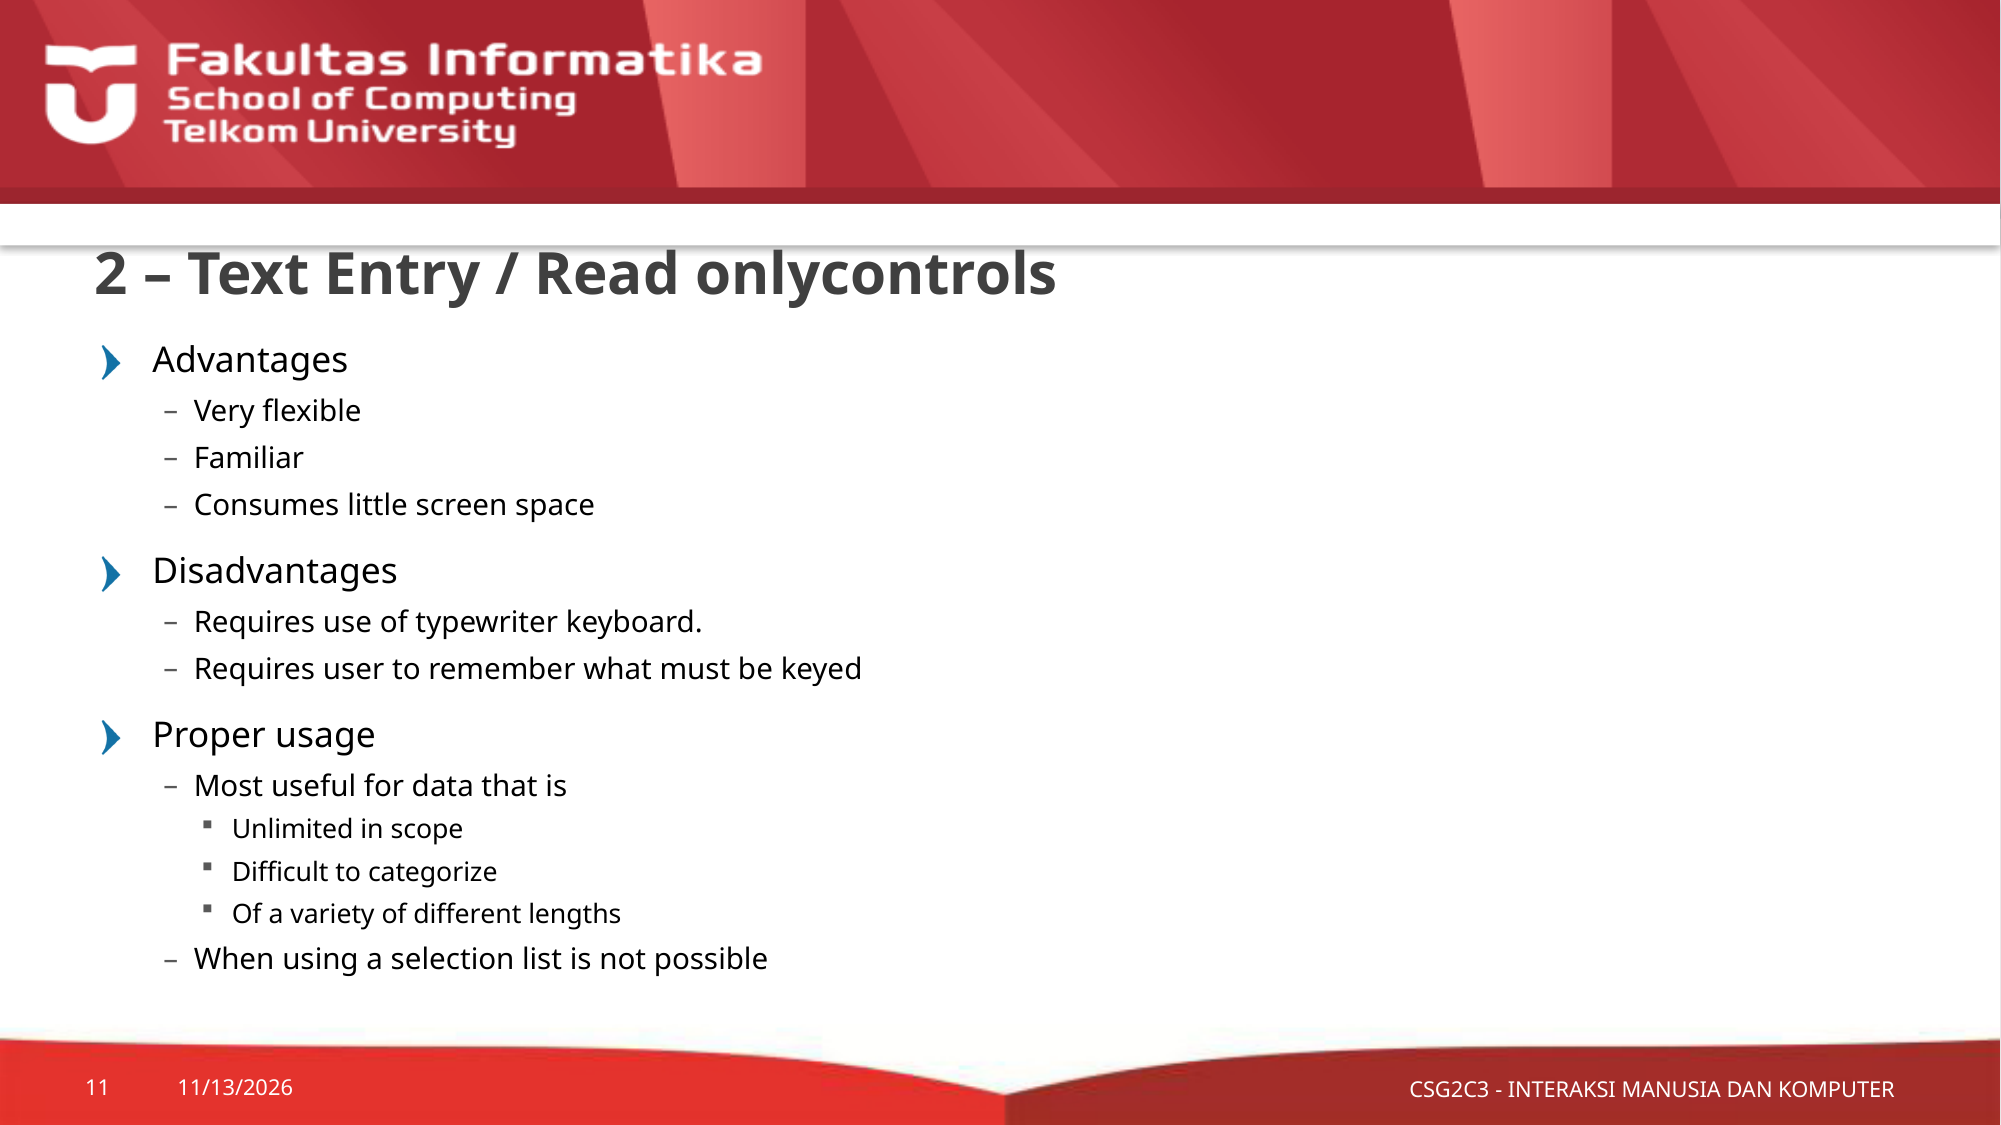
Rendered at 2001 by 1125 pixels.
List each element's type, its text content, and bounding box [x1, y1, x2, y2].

list Advantages Very flexible Familiar Consumes little screen space Disadvantages Requires use of typewriter keyboard. Requires user to remember what must be keyed Proper usage Most useful for data that is Unlimited in scope Difficult to categorize Of a variety of different lengths When using a selection list is not possible [80, 329, 1902, 990]
picture [95, 334, 124, 382]
picture [95, 545, 124, 594]
title 2 – Text Entry / Read onlycontrols [79, 219, 1901, 325]
picture [95, 709, 124, 757]
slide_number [177, 1058, 537, 1119]
slide_number 11 [85, 1058, 164, 1119]
list CSG2C3 - INTERAKSI MANUSIA DAN KOMPUTER [1185, 1058, 1911, 1119]
picture [0, 0, 2001, 1125]
